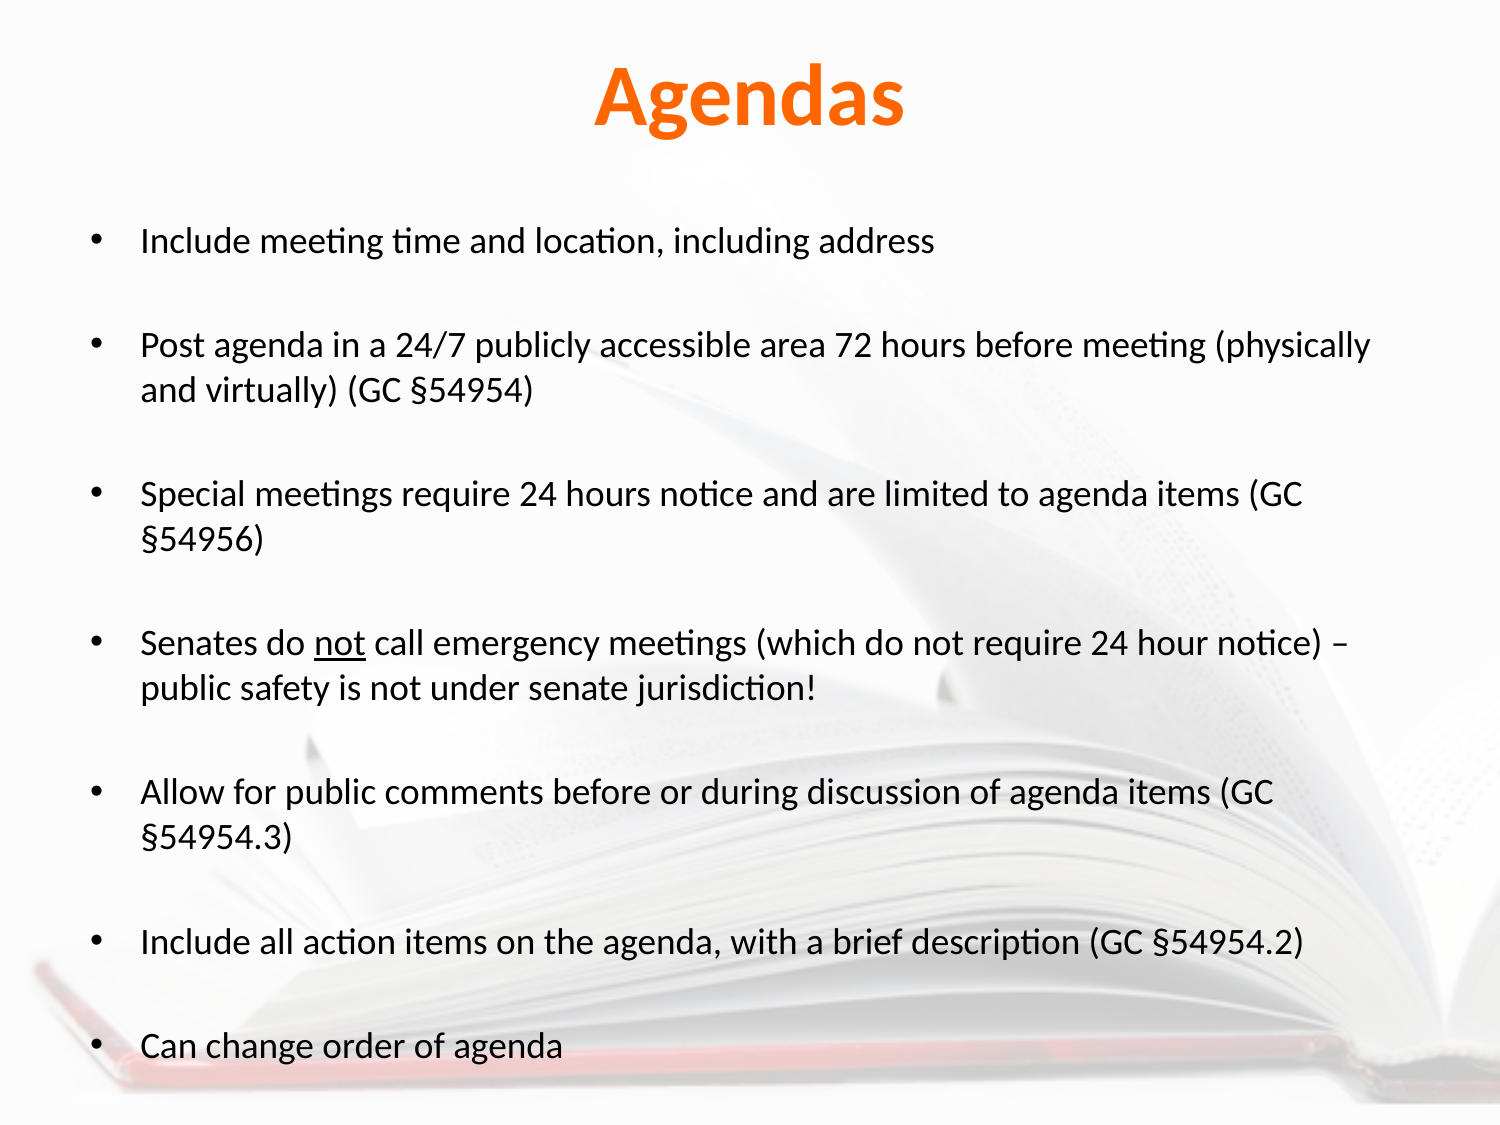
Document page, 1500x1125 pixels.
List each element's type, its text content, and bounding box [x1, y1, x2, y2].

list Include meeting time and location, including address Post agenda in a 24/7 publicly accessible area 72 hours before meeting (physically and virtually) (GC §54954) Special meetings require 24 hours notice and are limited to agenda items (GC §54956) Senates do not call emergency meetings (which do not require 24 hour notice) – public safety is not under senate jurisdiction! Allow for public comments before or during discussion of agenda items (GC §54954.3) Include all action items on the agenda, with a brief description (GC §54954.2) Can change order of agenda [75, 208, 1425, 1085]
title Agendas [75, 29, 1425, 151]
